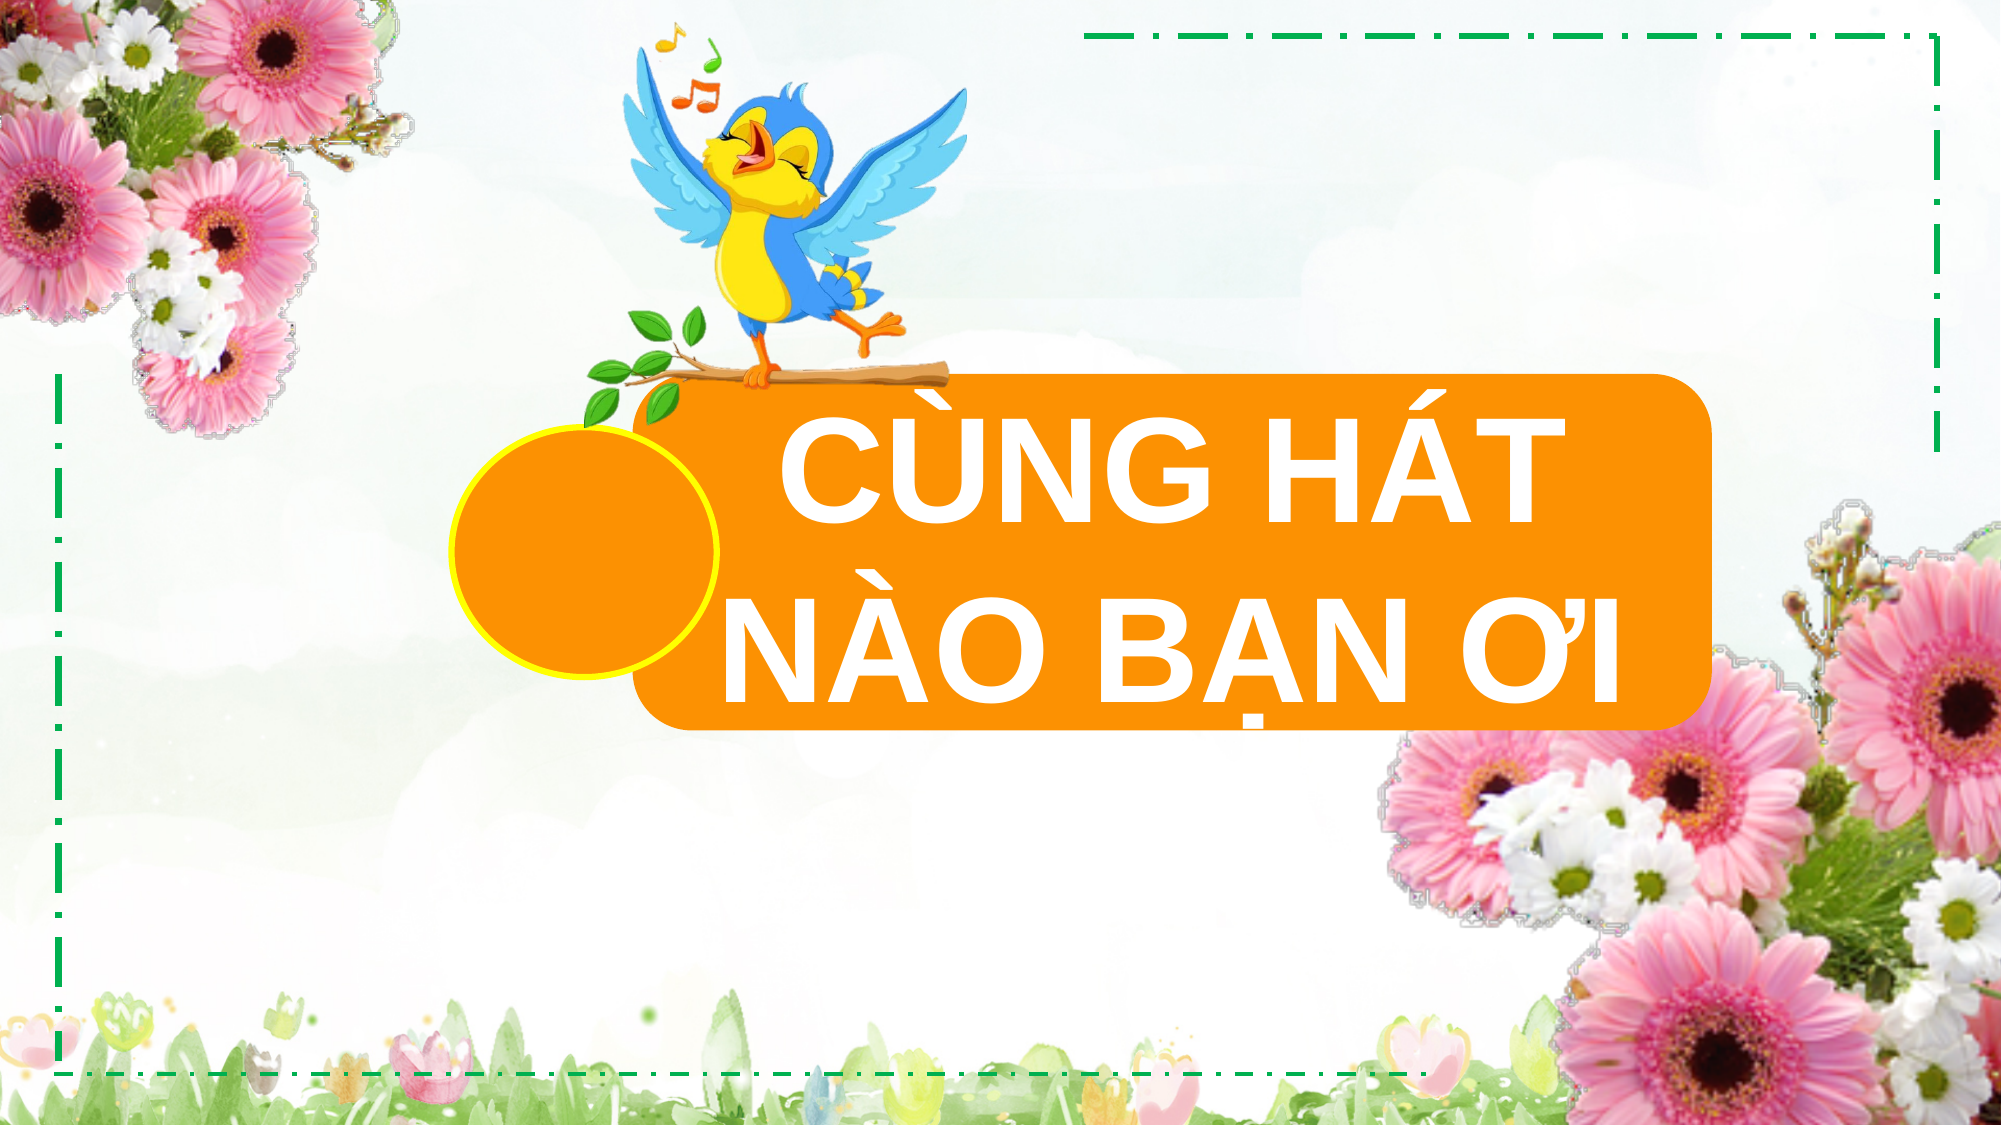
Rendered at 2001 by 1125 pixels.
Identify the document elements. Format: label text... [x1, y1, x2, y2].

picture [0, 0, 2001, 1125]
text_box [449, 425, 719, 680]
text_box CÙNG HÁT NÀO BẠN ƠI [630, 371, 1714, 733]
